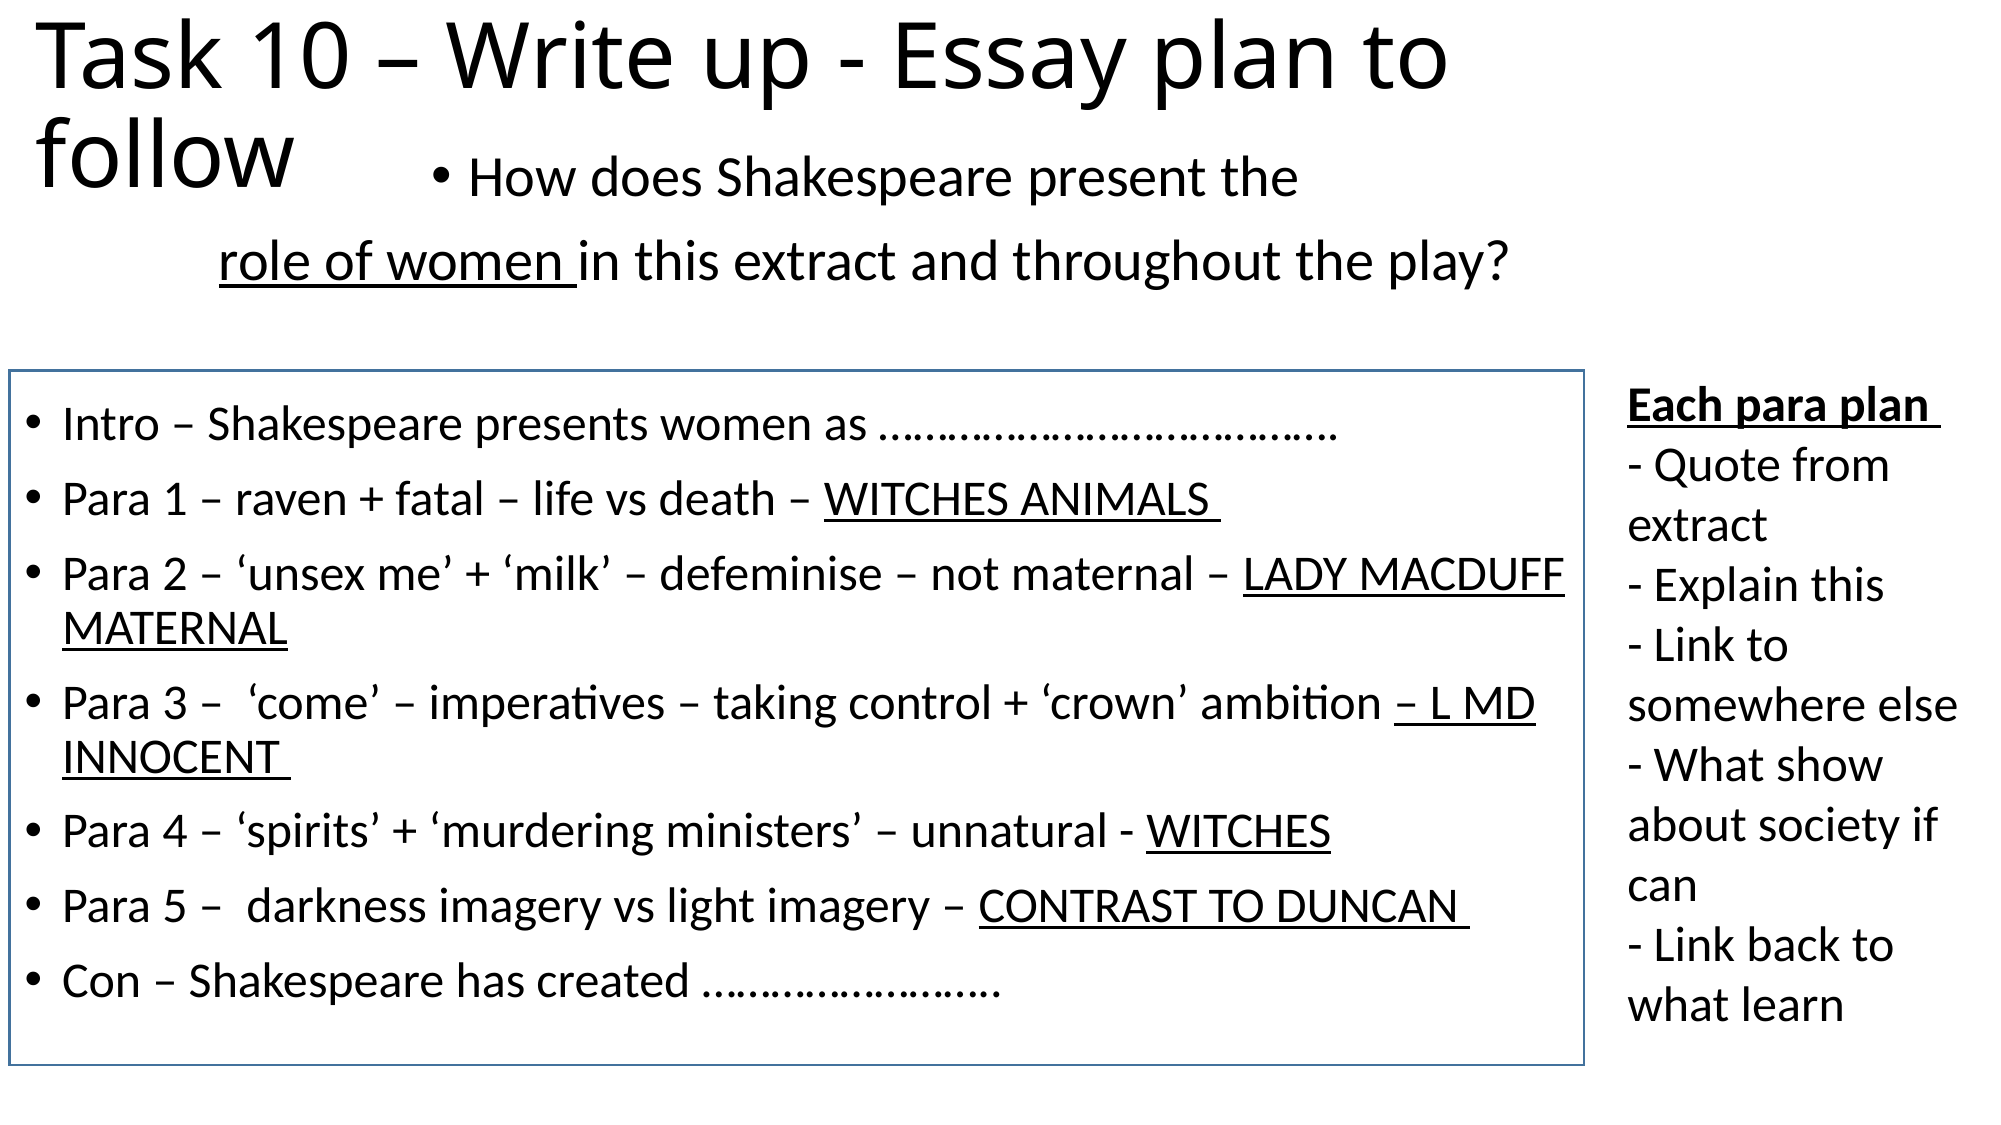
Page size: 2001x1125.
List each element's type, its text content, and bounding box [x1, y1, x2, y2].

title Task 10 – Write up - Essay plan to follow [20, 0, 1746, 218]
text_box [8, 369, 1585, 1066]
list How does Shakespeare present the role of women in this extract and throughout the play? Intro – Shakespeare presents women as …………………………………. Para 1 – raven + fatal – life vs death – WITCHES ANIMALS Para 2 – ‘unsex me’ + ‘milk’ – defeminise – not maternal – LADY MACDUFF MATERNAL Para 3 – ‘come’ – imperatives – taking control + ‘crown’ ambition – L MD INNOCENT Para 4 – ‘spirits’ + ‘murdering ministers’ – unnatural - WITCHES Para 5 – darkness imagery vs light imagery – CONTRAST TO DUNCAN Con – Shakespeare has created …………………….. [9, 138, 1735, 1066]
text_box Each para plan - Quote from extract - Explain this - Link to somewhere else - What show about society if can - Link back to what learn [1612, 364, 2000, 1100]
